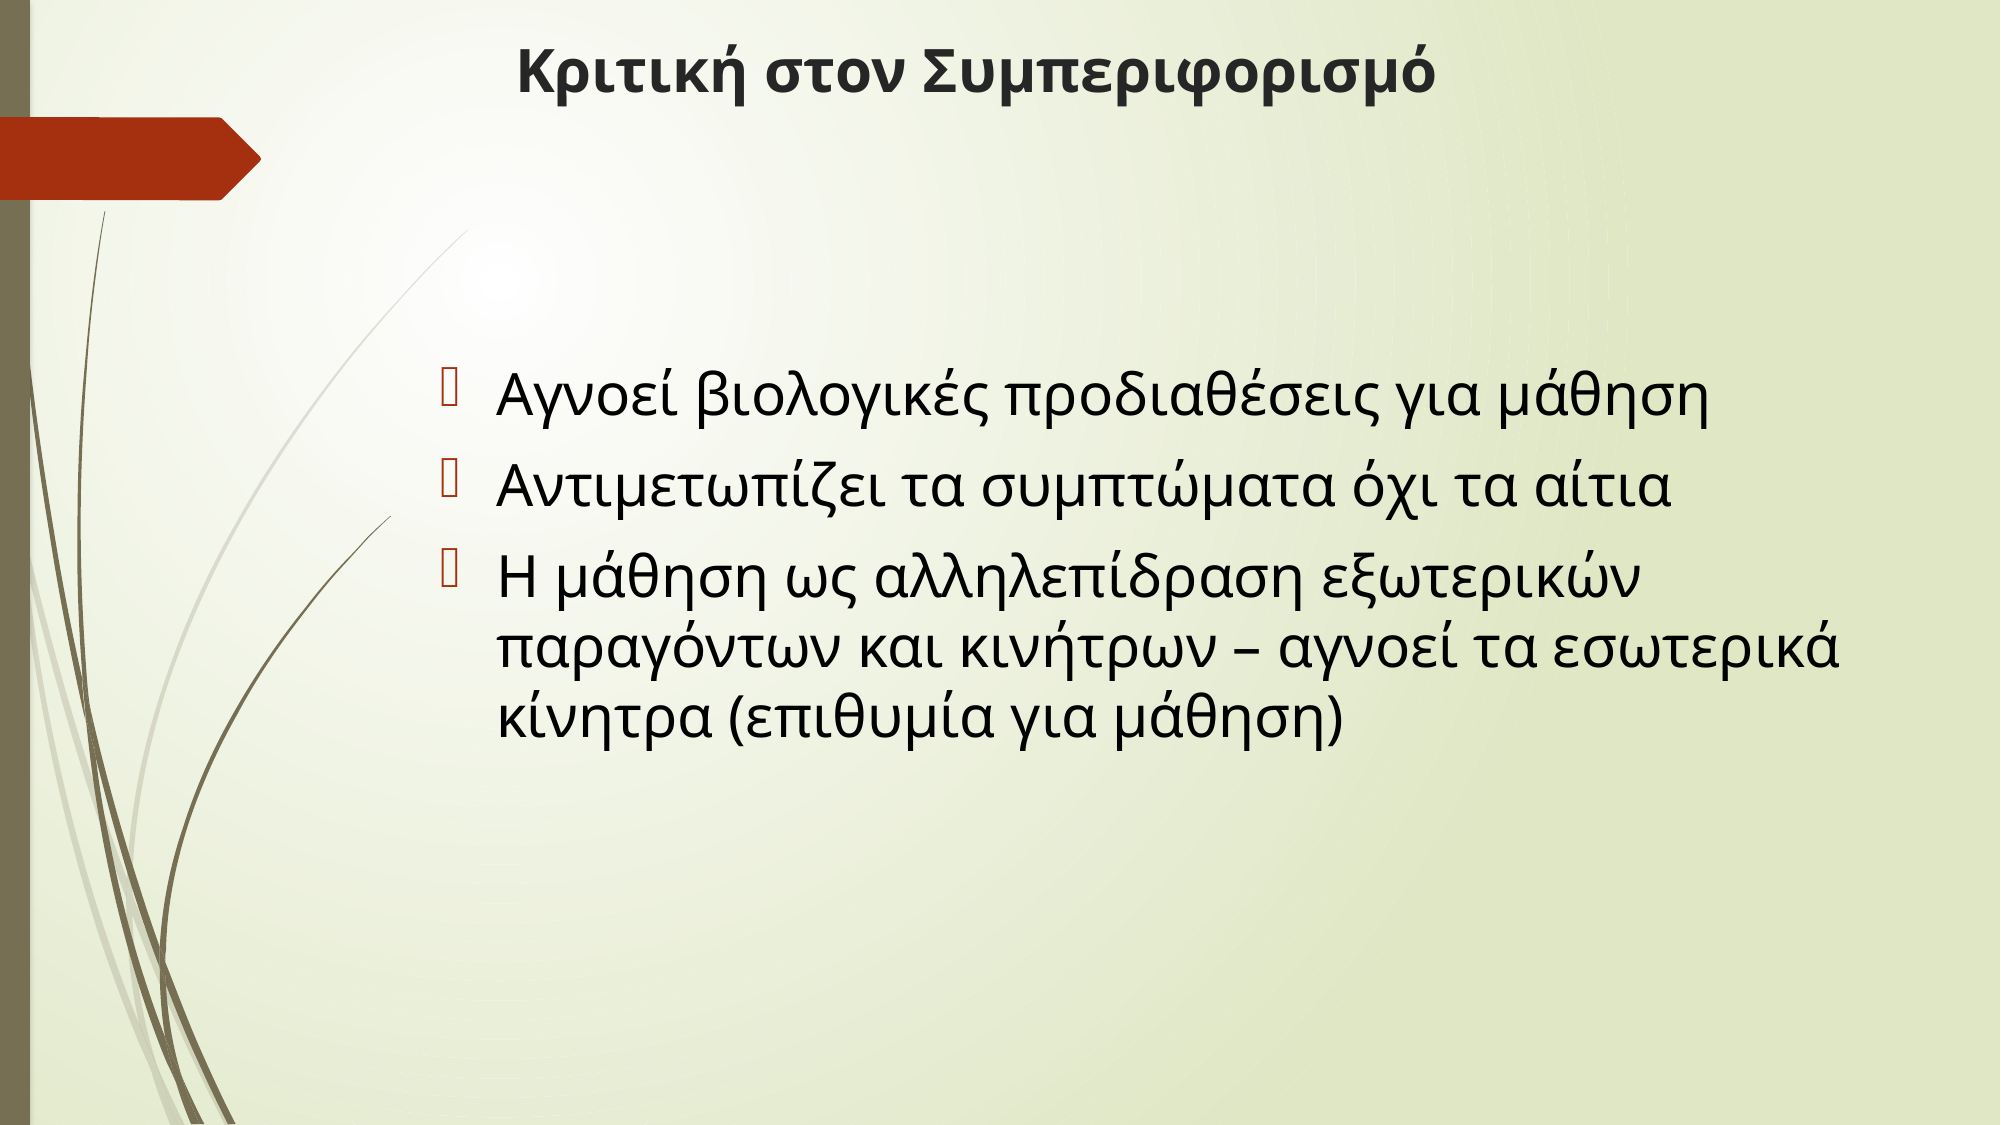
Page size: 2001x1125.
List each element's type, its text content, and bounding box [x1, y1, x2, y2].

list Αγνοεί βιολογικές προδιαθέσεις για μάθηση Αντιμετωπίζει τα συμπτώματα όχι τα αίτια Η μάθηση ως αλληλεπίδραση εξωτερικών παραγόντων και κινήτρων – αγνοεί τα εσωτερικά κίνητρα (επιθυμία για μάθηση) [424, 350, 1888, 988]
title Κριτική στον Συμπεριφορισμό [500, 24, 1538, 170]
